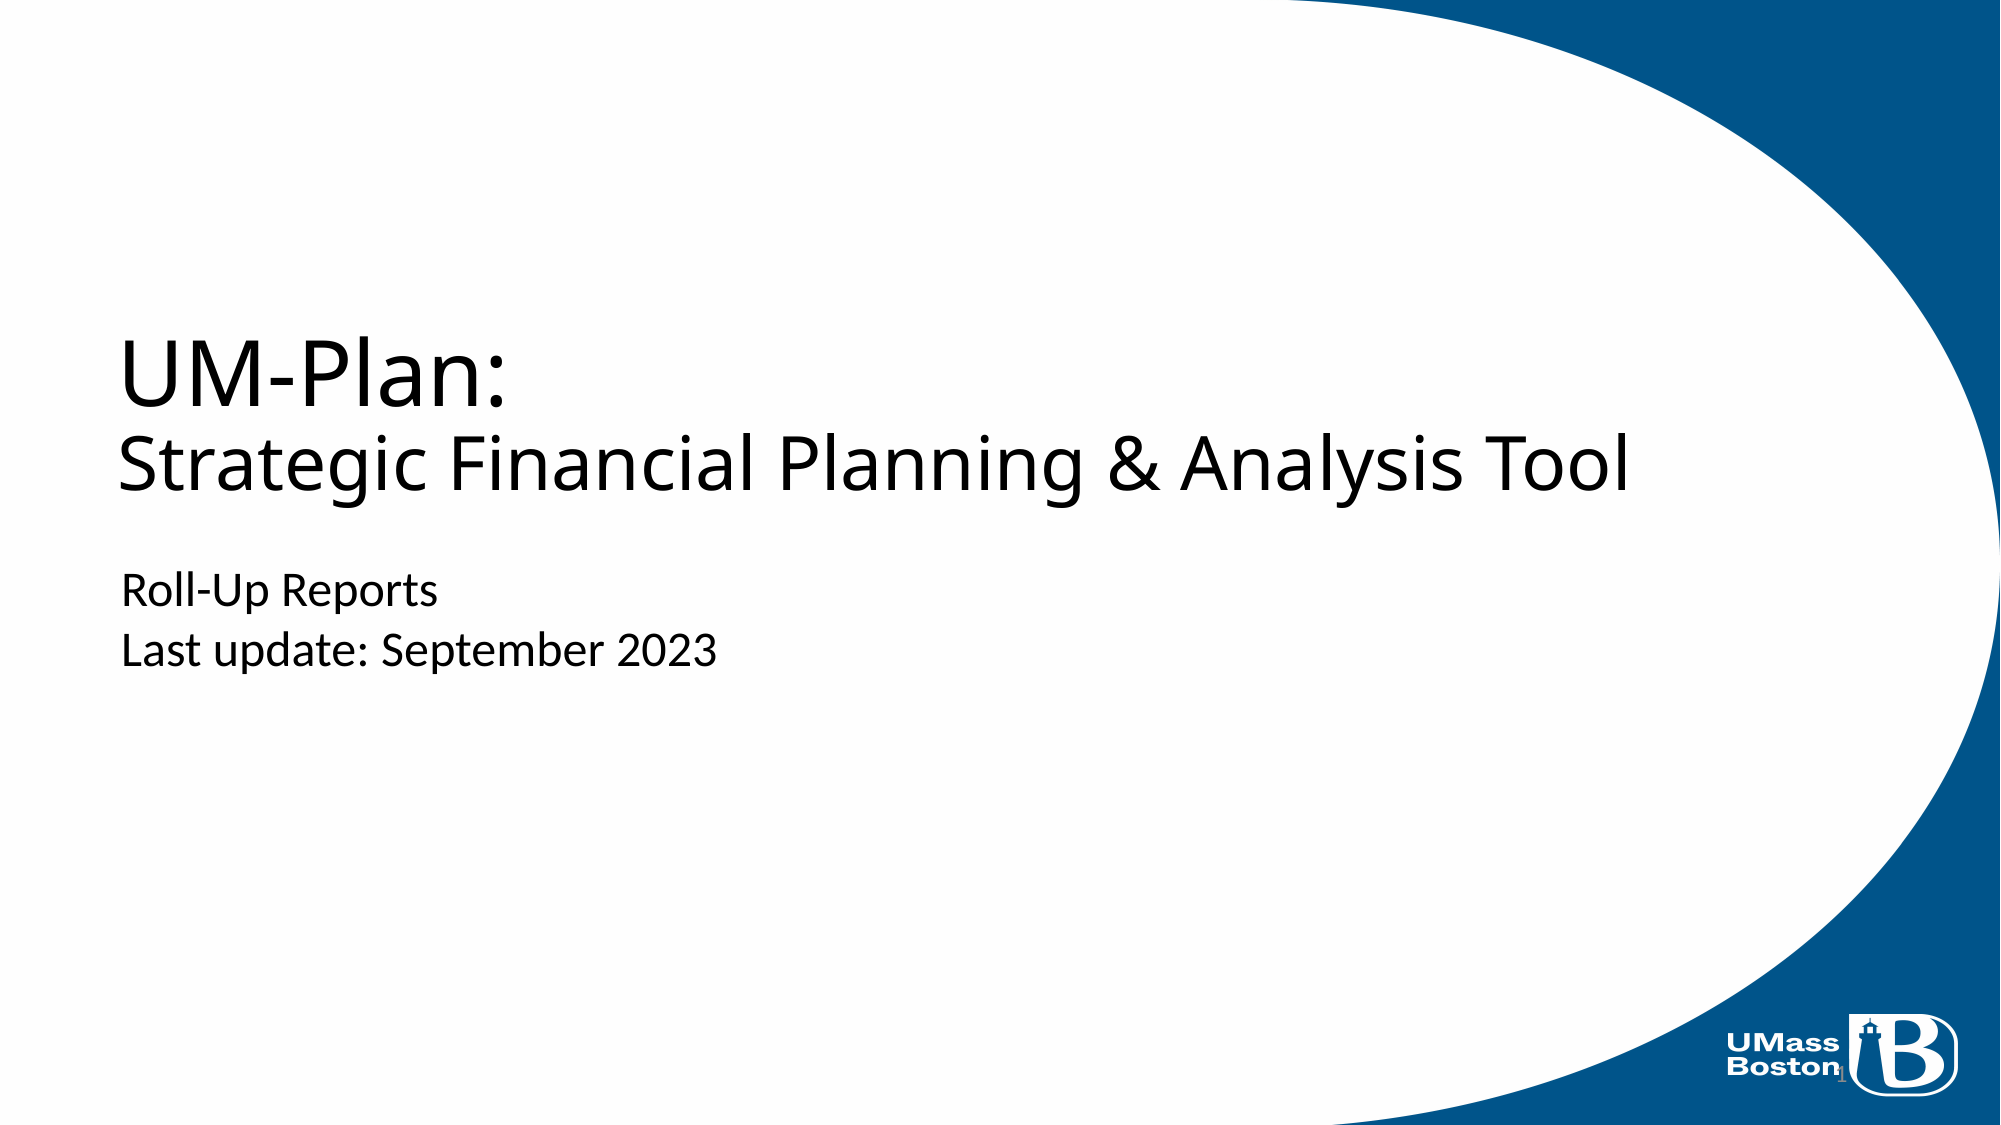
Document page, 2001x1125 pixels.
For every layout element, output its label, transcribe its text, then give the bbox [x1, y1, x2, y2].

slide_number 1 [1412, 1042, 1863, 1103]
title UM-Plan: Strategic Financial Planning & Analysis Tool [102, 286, 1894, 549]
text_box Roll-Up Reports Last update: September 2023 [31, 539, 1822, 694]
picture [0, 0, 2000, 1125]
